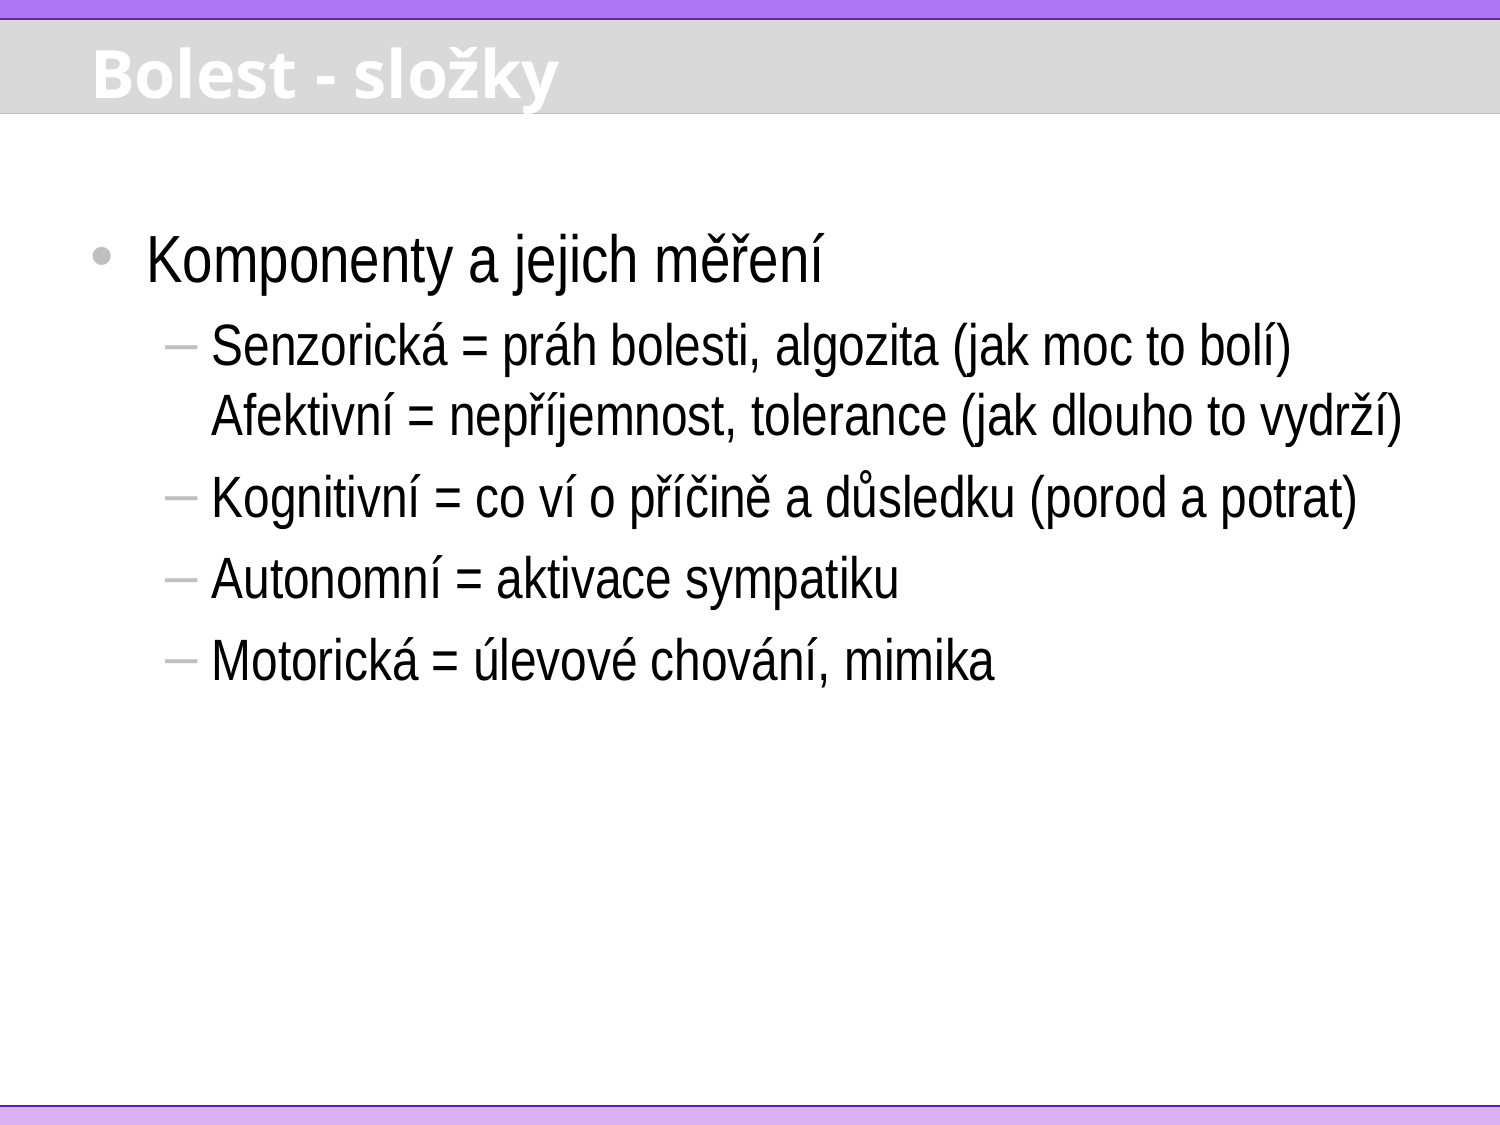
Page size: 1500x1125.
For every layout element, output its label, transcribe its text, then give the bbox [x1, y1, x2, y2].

title Bolest - složky [75, 30, 1425, 114]
list Komponenty a jejich měření Senzorická = práh bolesti, algozita (jak moc to bolí) Afektivní = nepříjemnost, tolerance (jak dlouho to vydrží) Kognitivní = co ví o příčině a důsledku (porod a potrat) Autonomní = aktivace sympatiku Motorická = úlevové chování, mimika [75, 208, 1425, 1035]
